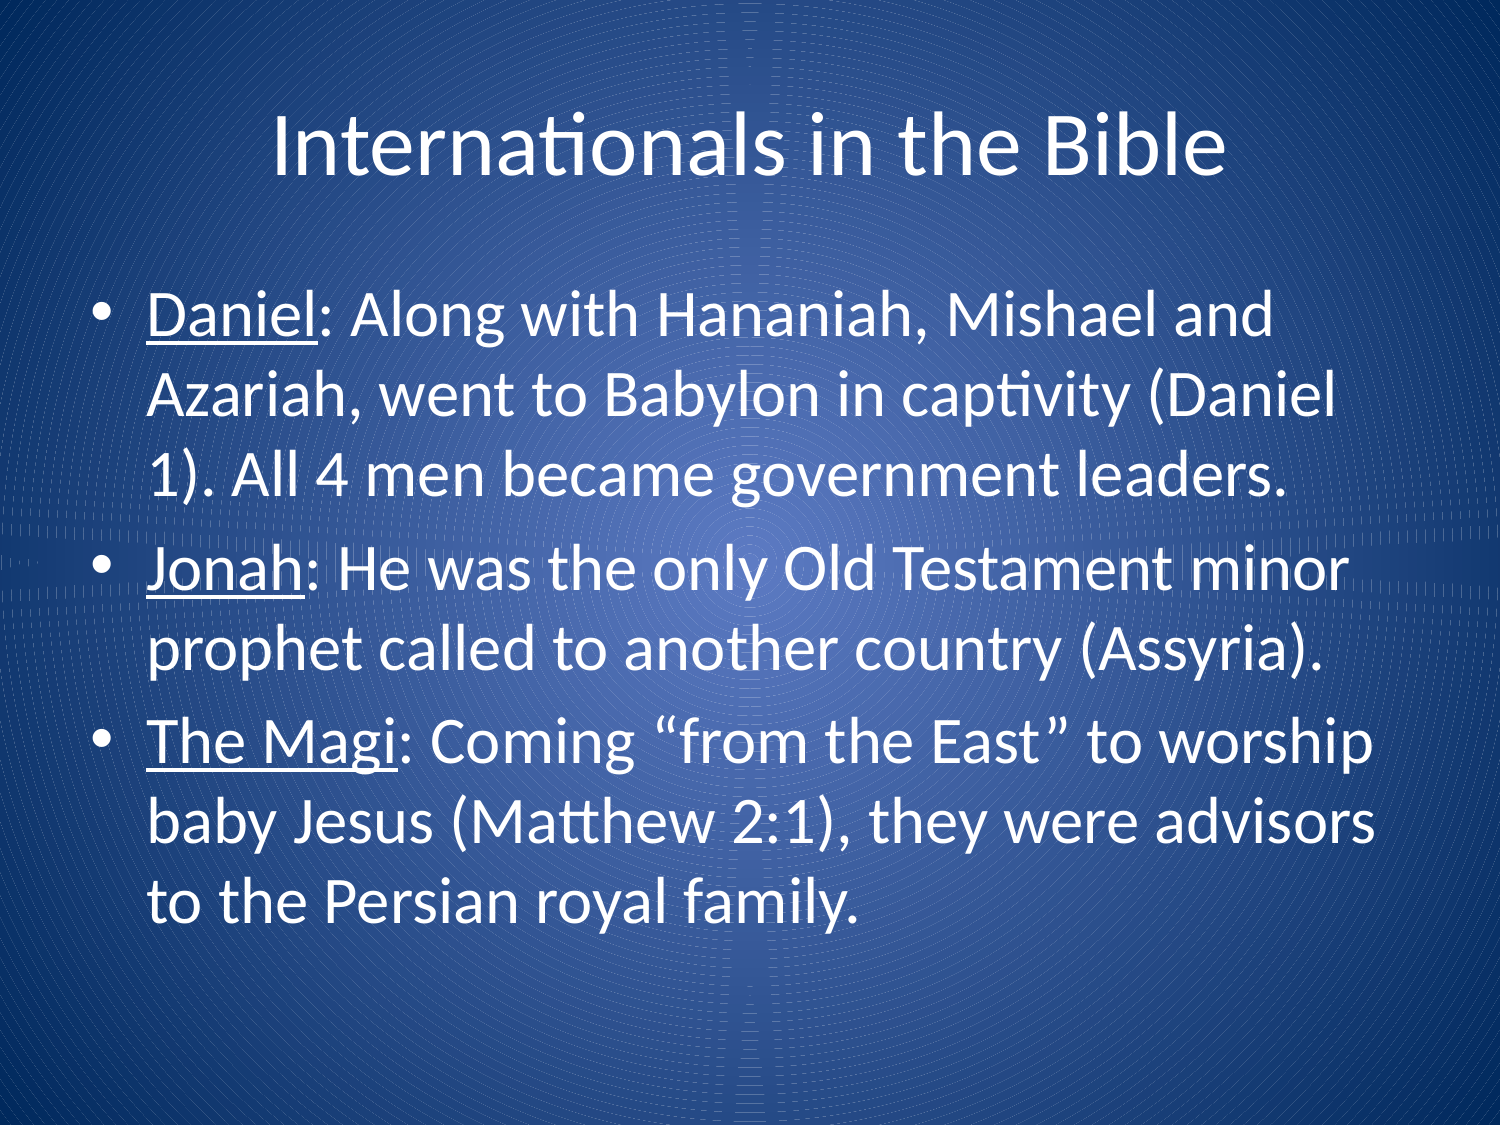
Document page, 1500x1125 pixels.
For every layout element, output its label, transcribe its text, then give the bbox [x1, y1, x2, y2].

title Internationals in the Bible [75, 45, 1425, 233]
list Daniel: Along with Hananiah, Mishael and Azariah, went to Babylon in captivity (Daniel 1). All 4 men became government leaders. Jonah: He was the only Old Testament minor prophet called to another country (Assyria). The Magi: Coming “from the East” to worship baby Jesus (Matthew 2:1), they were advisors to the Persian royal family. [75, 262, 1425, 1005]
